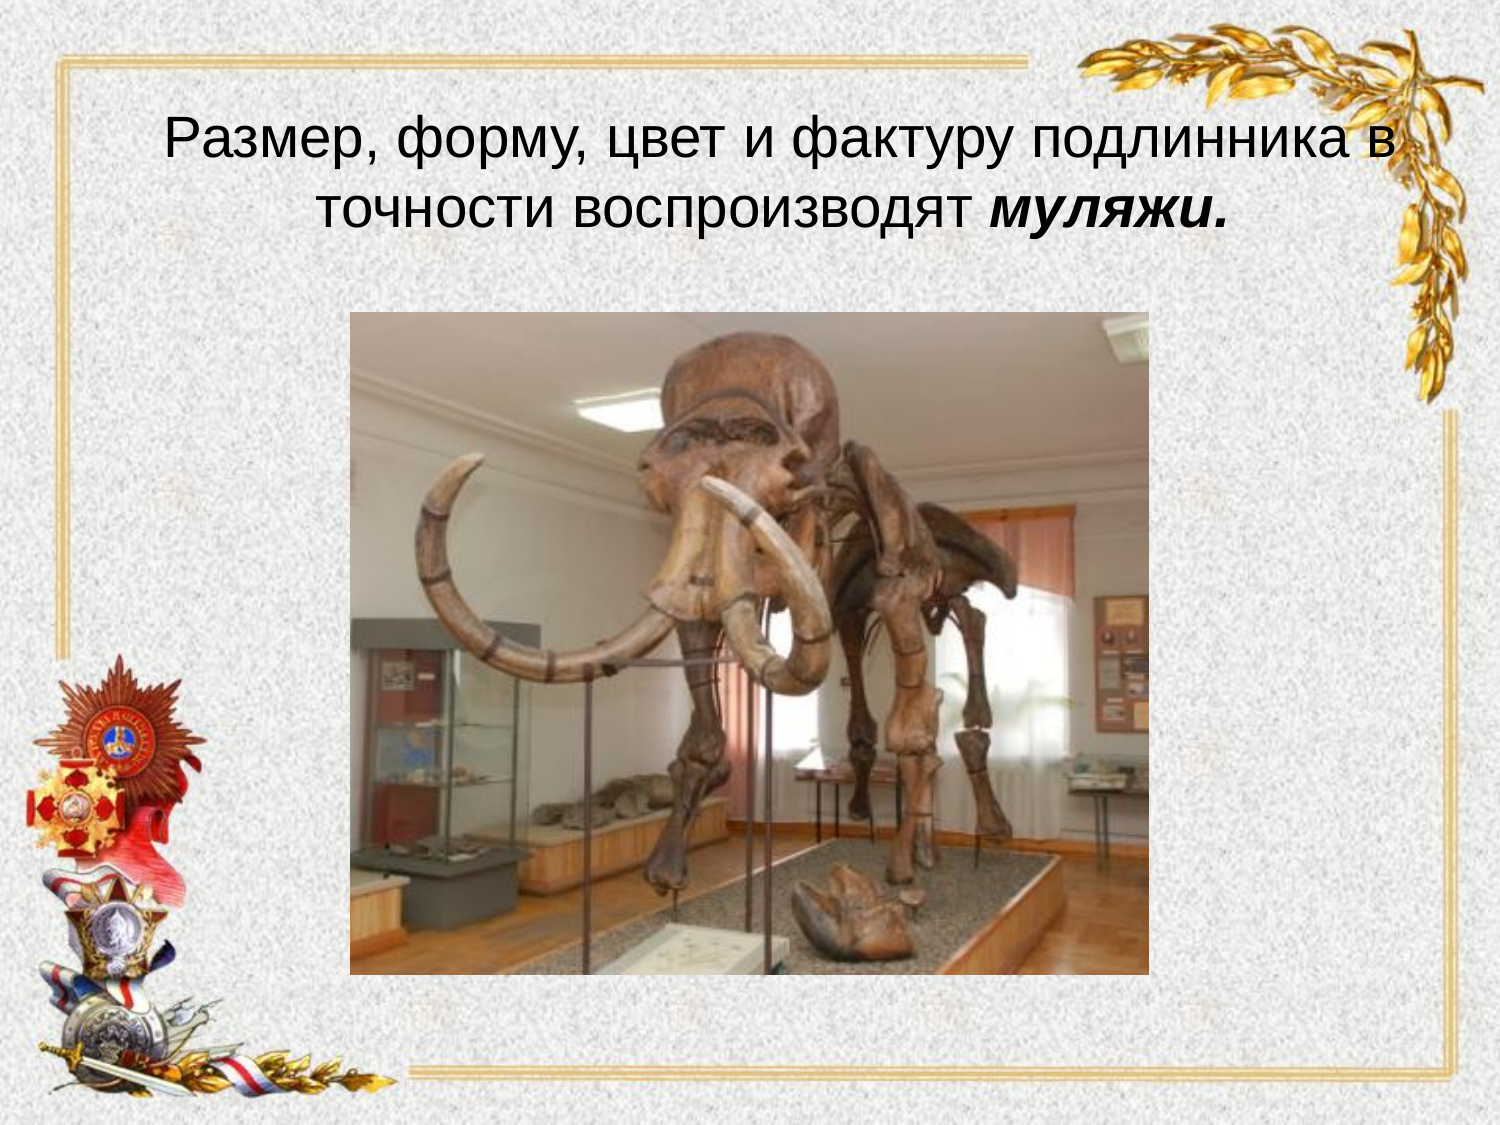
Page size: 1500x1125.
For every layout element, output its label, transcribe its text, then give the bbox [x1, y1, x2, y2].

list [349, 312, 1149, 976]
title Размер, форму, цвет и фактуру подлинника в точности воспроизводят муляжи. [62, 75, 1500, 263]
picture [0, 0, 1500, 1125]
